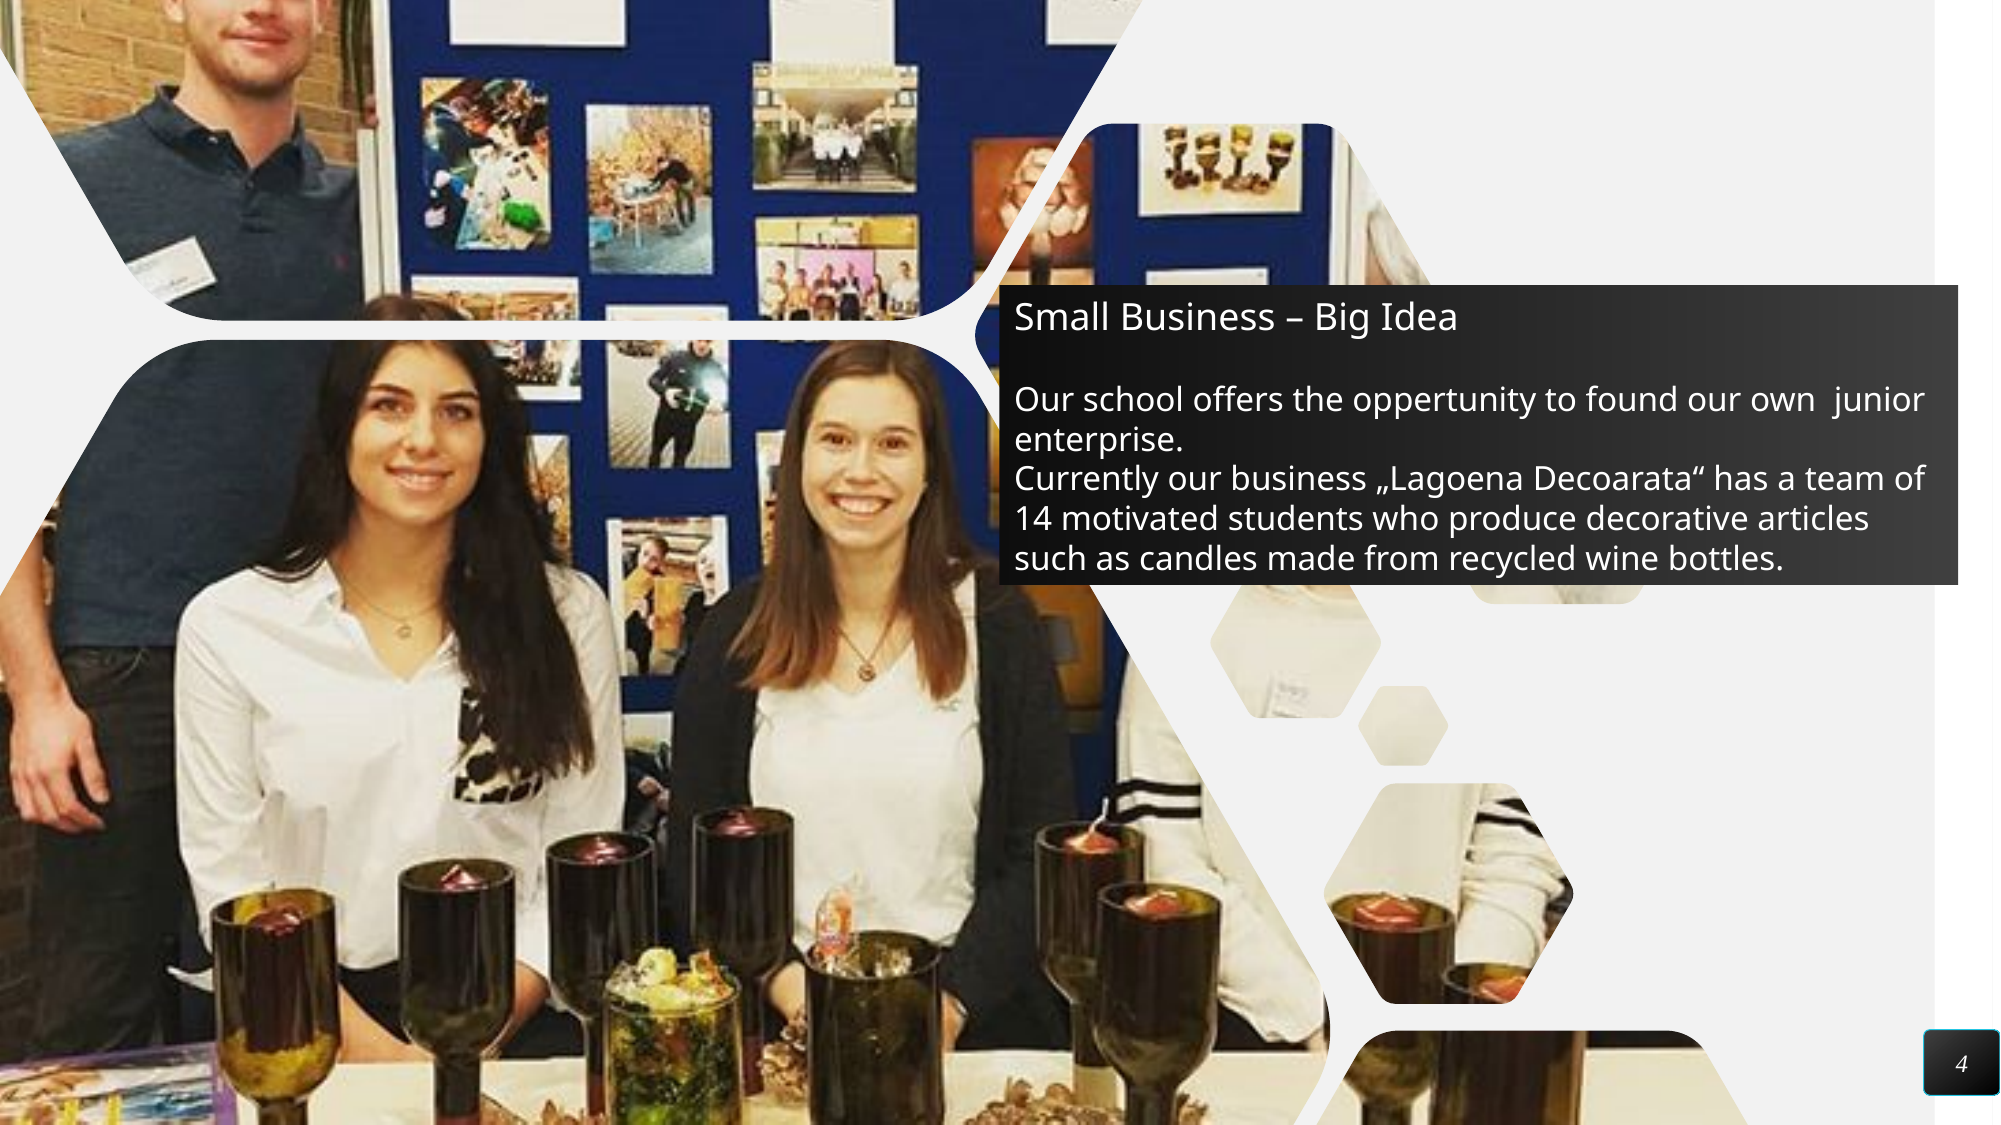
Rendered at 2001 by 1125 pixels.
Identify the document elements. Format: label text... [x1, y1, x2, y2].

picture [0, 0, 1748, 1125]
slide_number 4 [1923, 1029, 2000, 1096]
text_box Small Business – Big Idea Our school offers the oppertunity to found our own junior enterprise. Currently our business „Lagoena Decoarata“ has a team of 14 motivated students who produce decorative articles such as candles made from recycled wine bottles. [1748, 285, 1959, 585]
